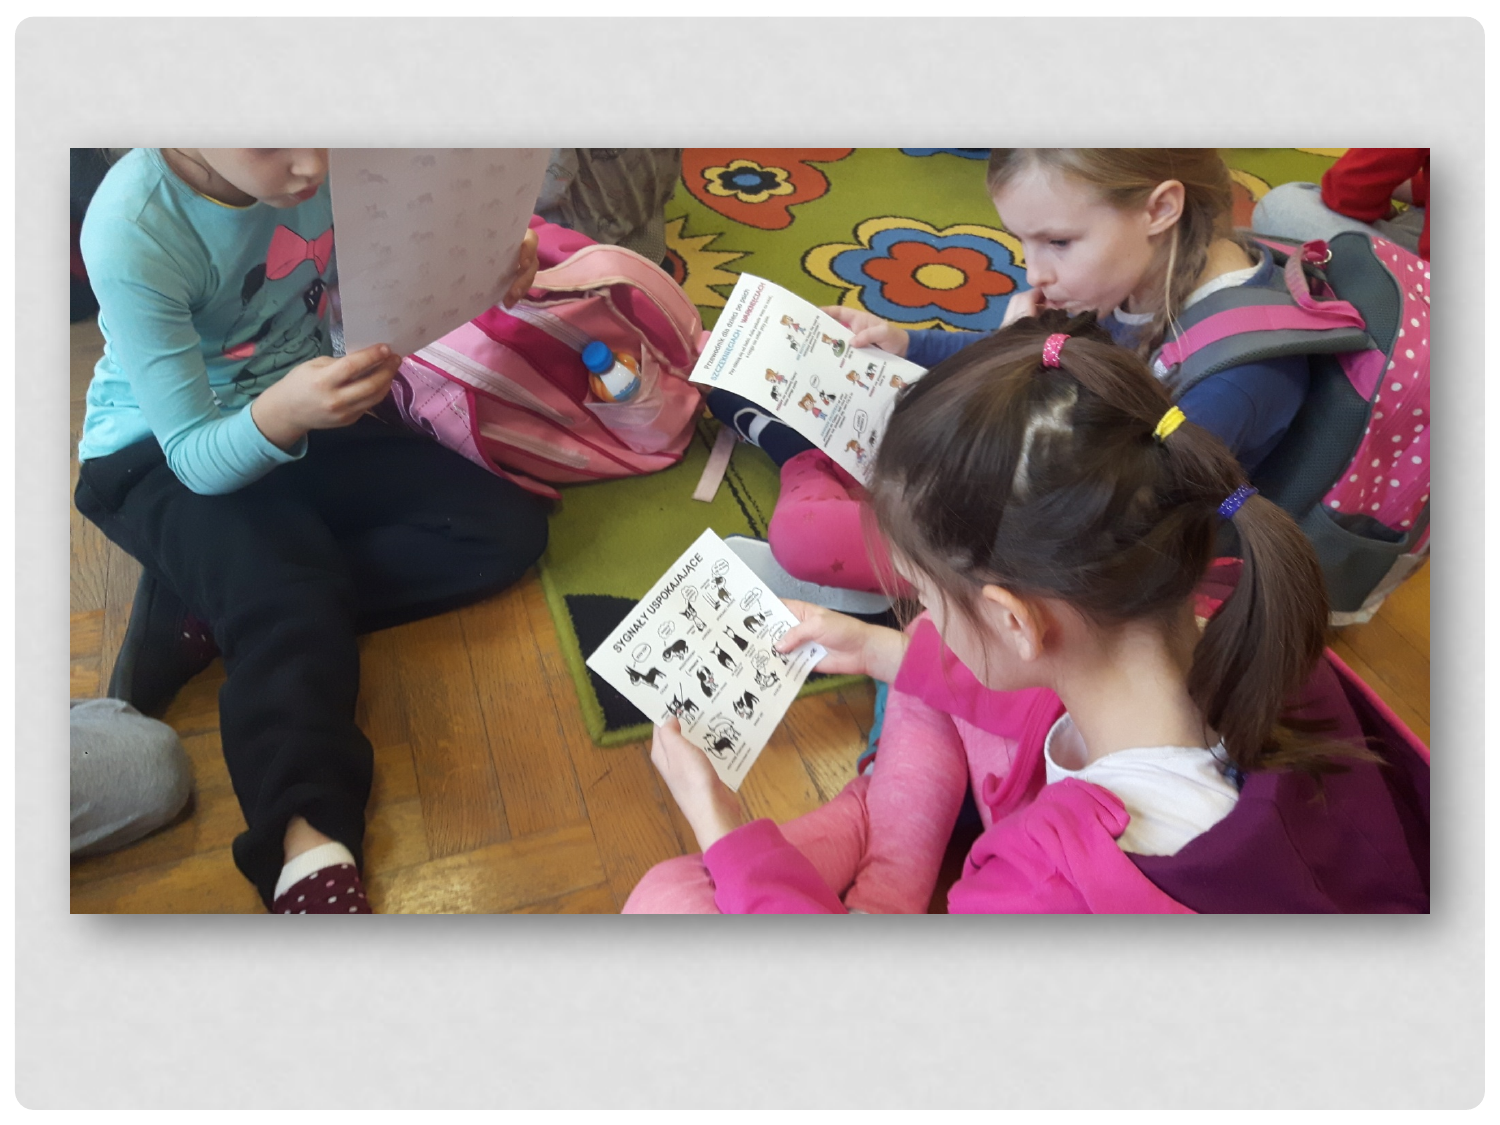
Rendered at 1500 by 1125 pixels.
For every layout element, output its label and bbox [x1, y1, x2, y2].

picture [69, 148, 1430, 914]
